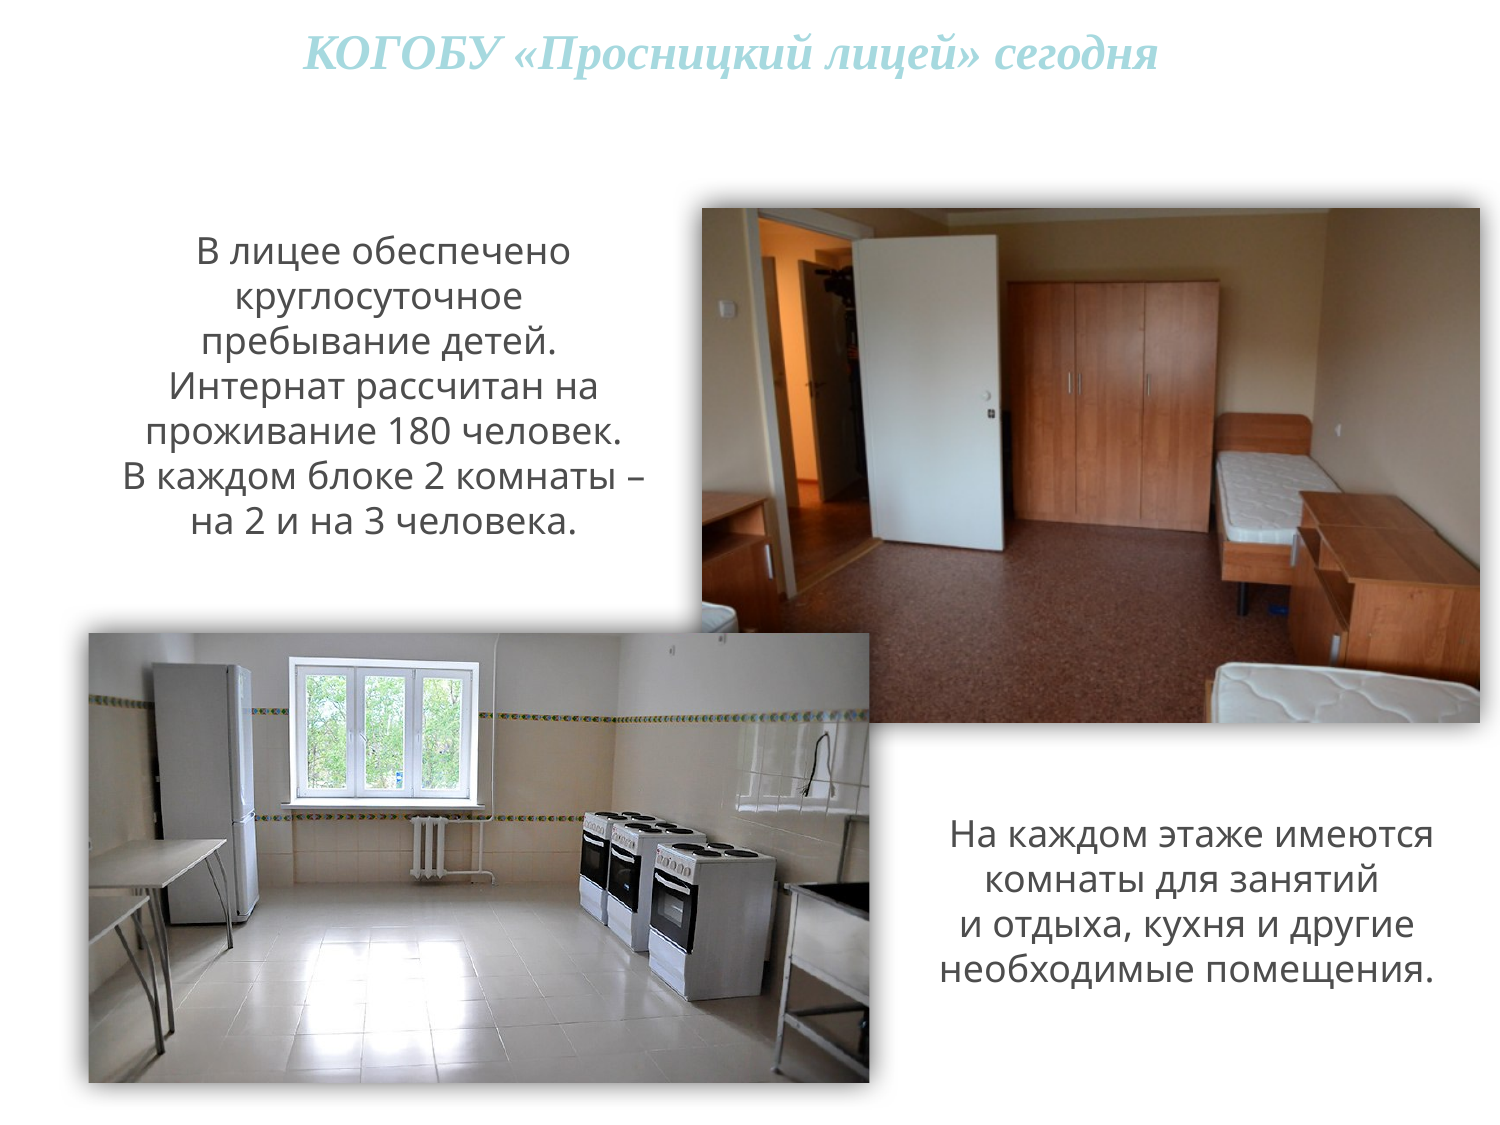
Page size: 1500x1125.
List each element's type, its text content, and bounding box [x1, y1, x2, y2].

text_box На каждом этаже имеются комнаты для занятий и отдыха, кухня и другие необходимые помещения. [891, 802, 1483, 998]
text_box В лицее обеспечено круглосуточное пребывание детей. Интернат рассчитан на проживание 180 человек. В каждом блоке 2 комнаты – на 2 и на 3 человека. [88, 219, 680, 550]
title КОГОБУ «Просницкий лицей» сегодня [0, 11, 1500, 161]
picture [88, 207, 1480, 1083]
